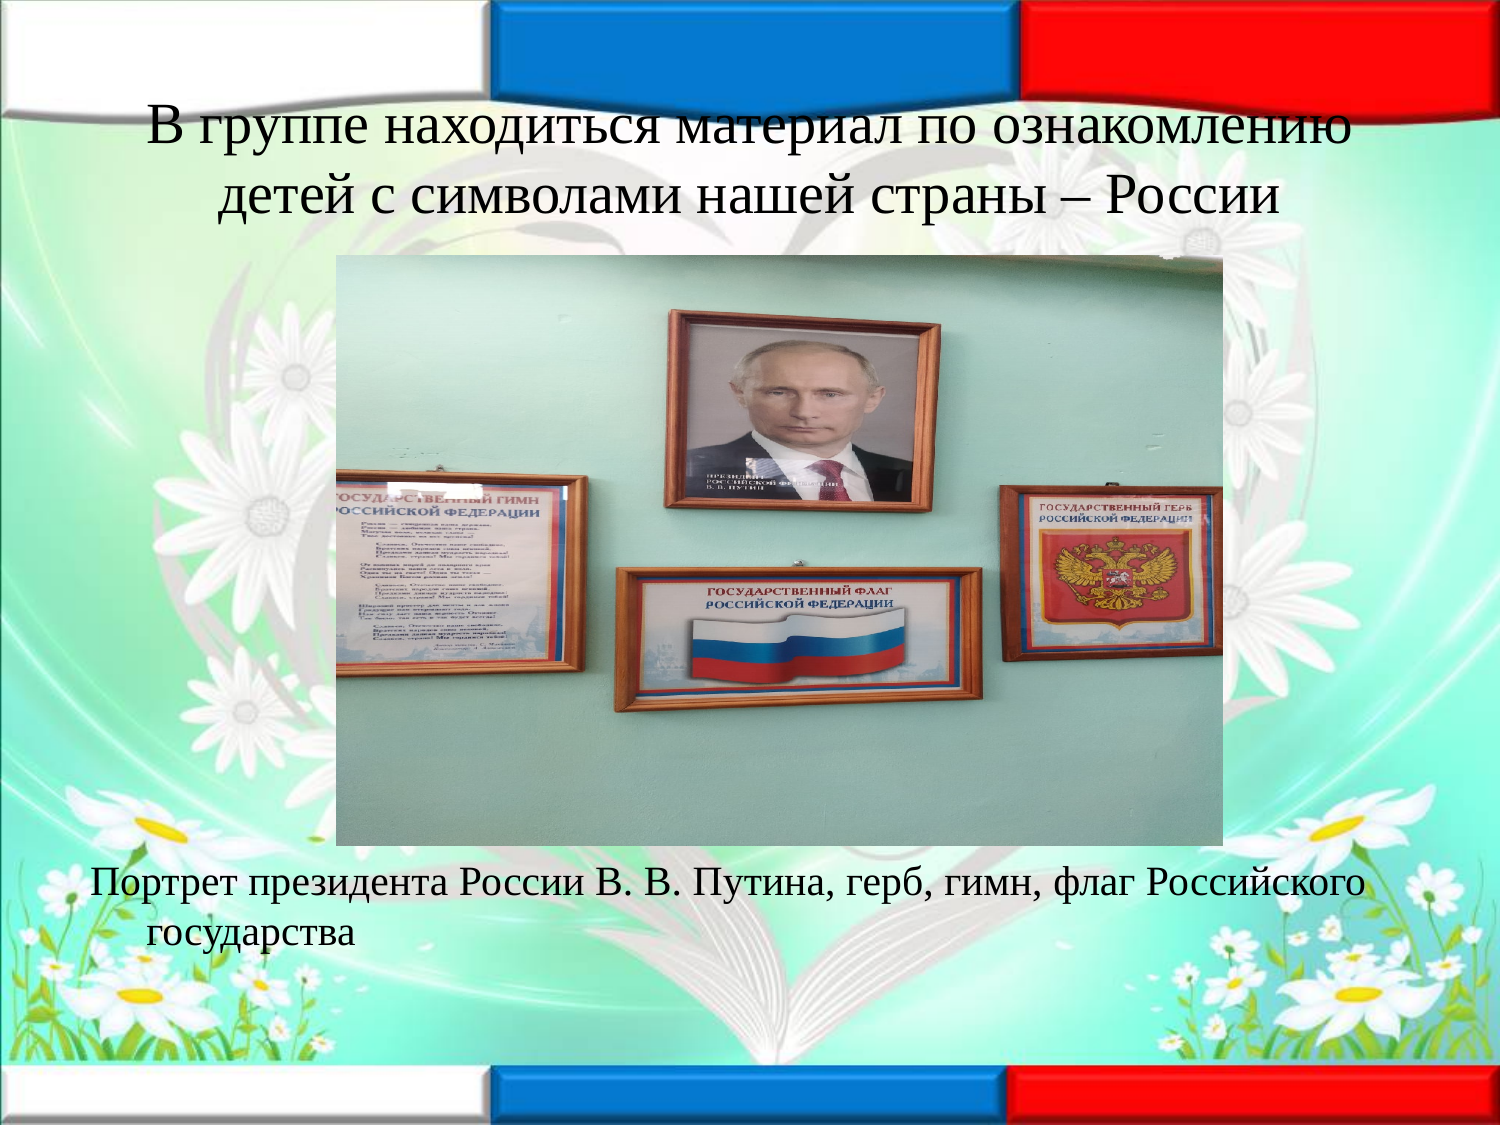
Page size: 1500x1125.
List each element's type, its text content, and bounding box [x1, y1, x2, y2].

picture [0, 0, 1500, 1125]
list Портрет президента России В. В. Путина, герб, гимн, флаг Российского государства [74, 845, 1426, 1006]
title В группе находиться материал по ознакомлению детей с символами нашей страны – России [74, 125, 1426, 256]
